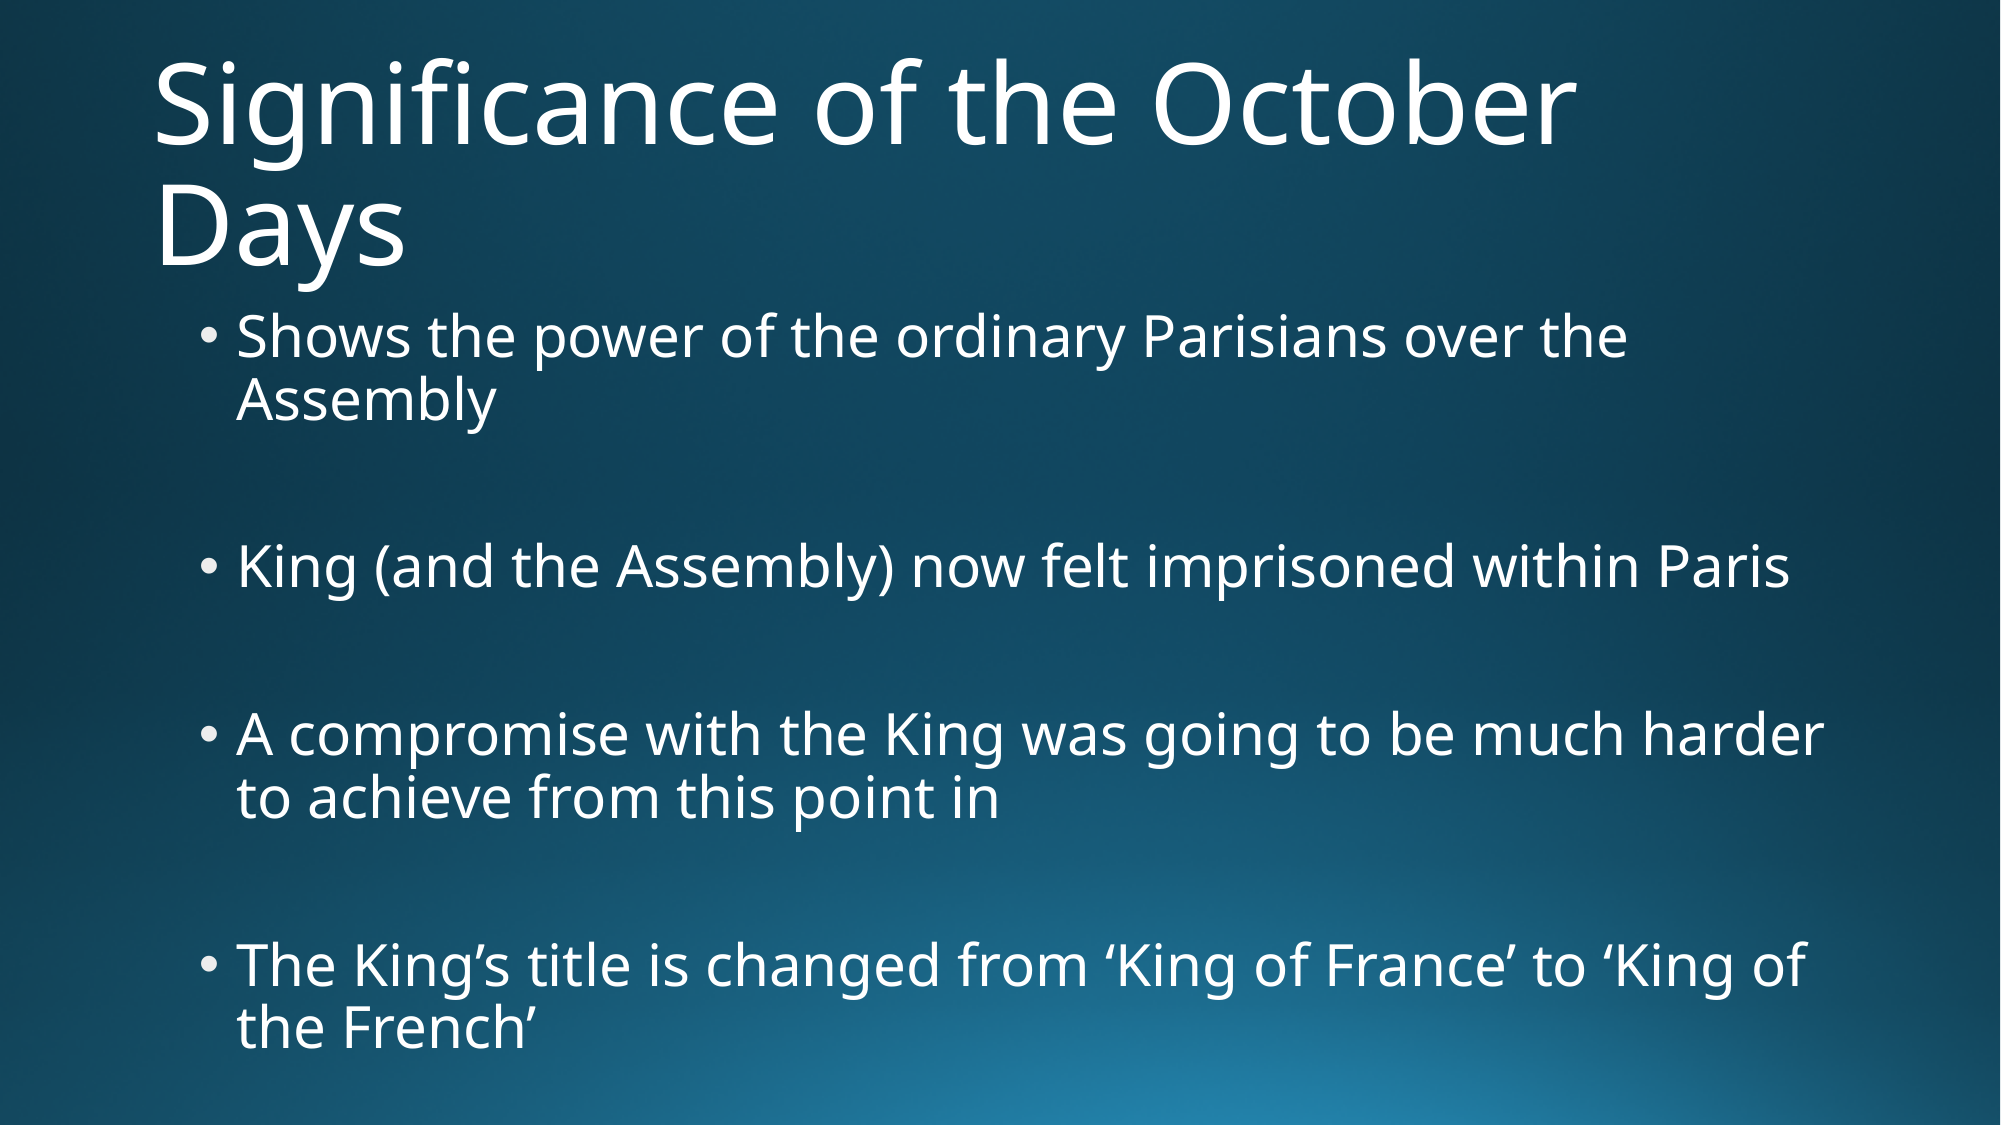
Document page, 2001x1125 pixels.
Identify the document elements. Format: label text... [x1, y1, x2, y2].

list Shows the power of the ordinary Parisians over the Assembly King (and the Assembly) now felt imprisoned within Paris A compromise with the King was going to be much harder to achieve from this point in The King’s title is changed from ‘King of France’ to ‘King of the French’ [183, 299, 1863, 1014]
picture [0, 0, 2001, 1125]
title Significance of the October Days [137, 59, 1863, 278]
